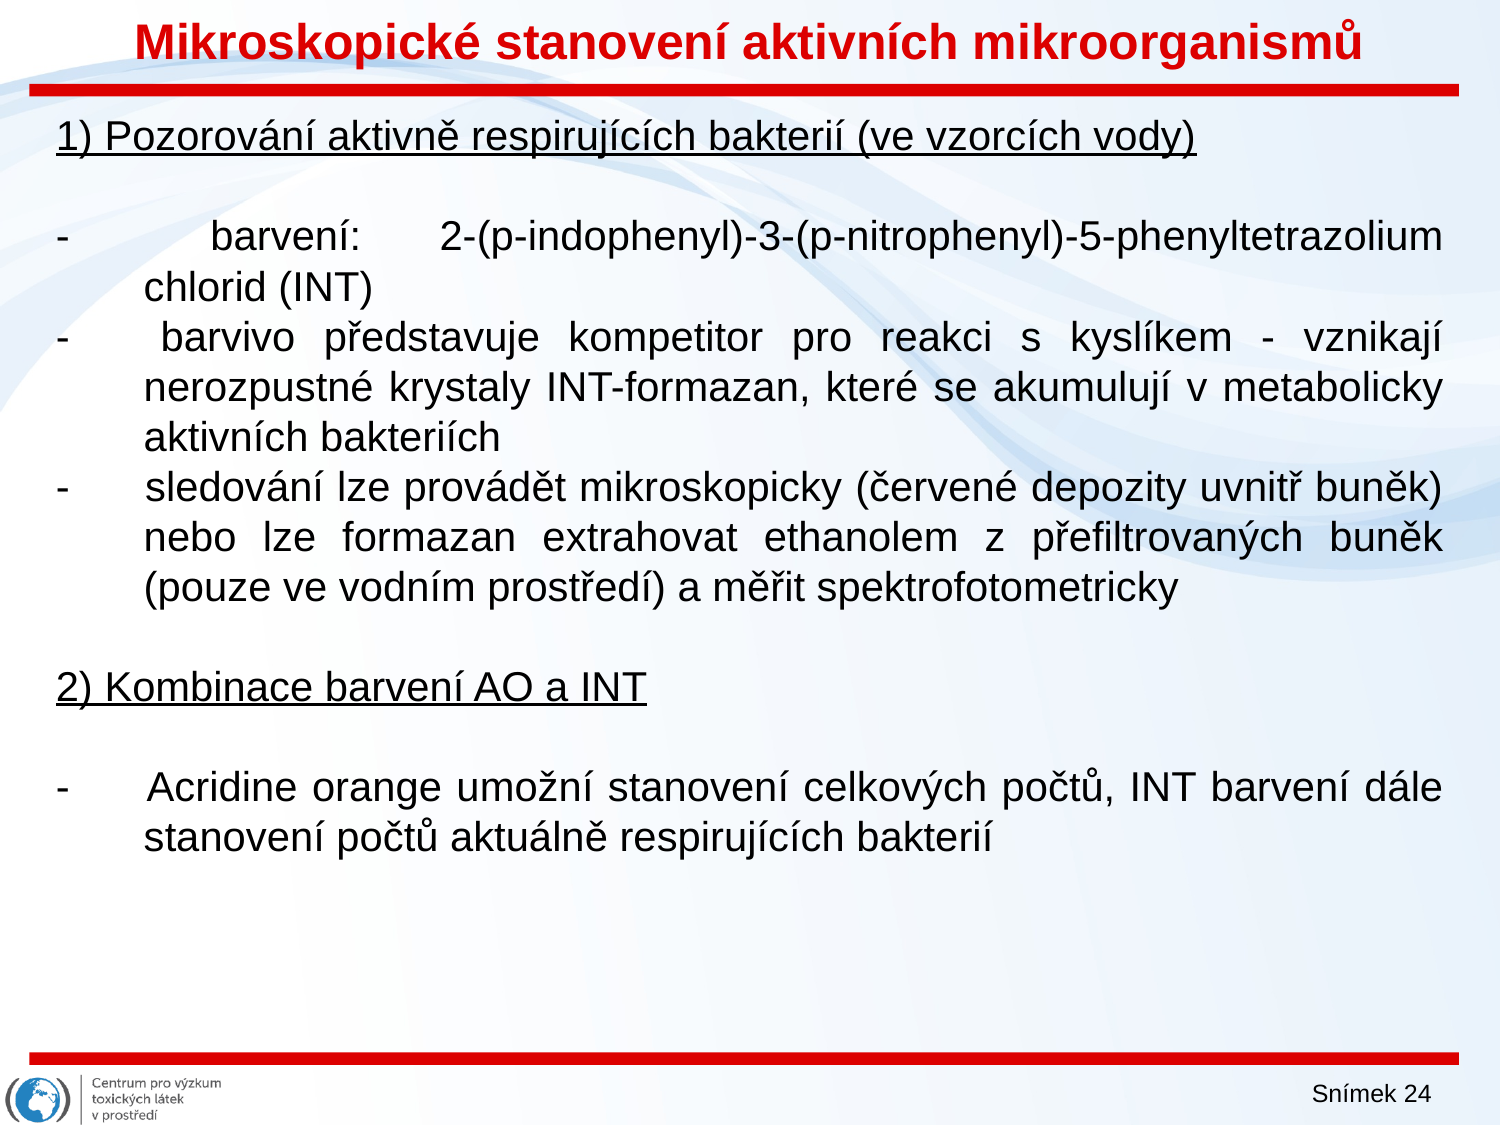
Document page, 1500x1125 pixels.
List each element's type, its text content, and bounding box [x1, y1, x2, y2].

slide_number Snímek 24 [1149, 1070, 1448, 1125]
text_box 1) Pozorování aktivně respirujících bakterií (ve vzorcích vody) - barvení: 2-(p-indophenyl)-3-(p-nitrophenyl)-5-phenyltetrazolium chlorid (INT) - barvivo představuje kompetitor pro reakci s kyslíkem - vznikají nerozpustné krystaly INT-formazan, které se akumulují v metabolicky aktivních bakteriích - sledování lze provádět mikroskopicky (červené depozity uvnitř buněk) nebo lze formazan extrahovat ethanolem z přefiltrovaných buněk (pouze ve vodním prostředí) a měřit spektrofotometricky 2) Kombinace barvení AO a INT - Acridine orange umožní stanovení celkových počtů, INT barvení dále stanovení počtů aktuálně respirujících bakterií [41, 101, 1459, 867]
picture [0, 79, 1500, 1125]
text_box Mikroskopické stanovení aktivních mikroorganismů [0, 0, 1500, 79]
